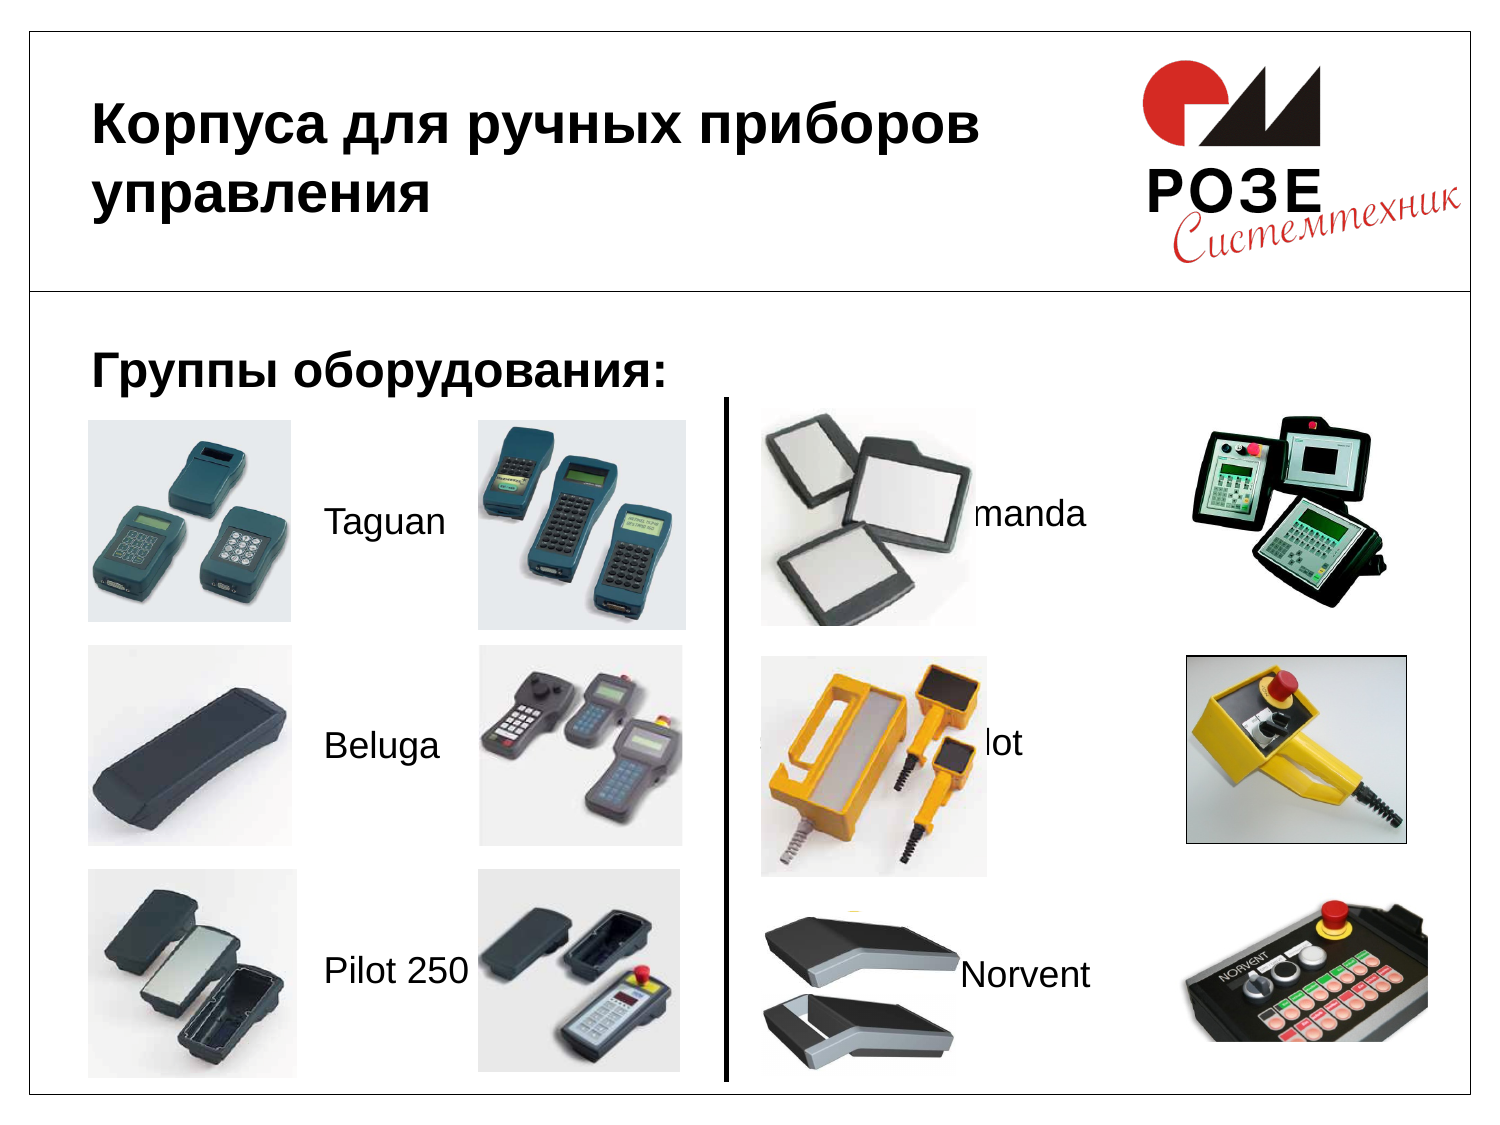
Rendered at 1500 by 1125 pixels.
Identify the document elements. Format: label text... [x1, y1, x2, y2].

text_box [182, 420, 685, 1074]
picture [761, 911, 963, 1077]
picture [1174, 892, 1428, 1042]
title Корпуса для ручных приборов управления [76, 78, 1069, 232]
picture [477, 869, 680, 1072]
text_box Группы оборудования: [76, 314, 715, 421]
text_box [27, 29, 1473, 1096]
picture [1169, 396, 1399, 622]
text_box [690, 337, 1459, 1071]
picture [88, 869, 297, 1078]
picture [1136, 54, 1471, 268]
picture [761, 656, 987, 878]
picture [477, 420, 686, 631]
picture [88, 644, 292, 847]
picture [761, 408, 976, 626]
picture [478, 644, 683, 847]
picture [1186, 656, 1406, 843]
picture [88, 420, 291, 622]
